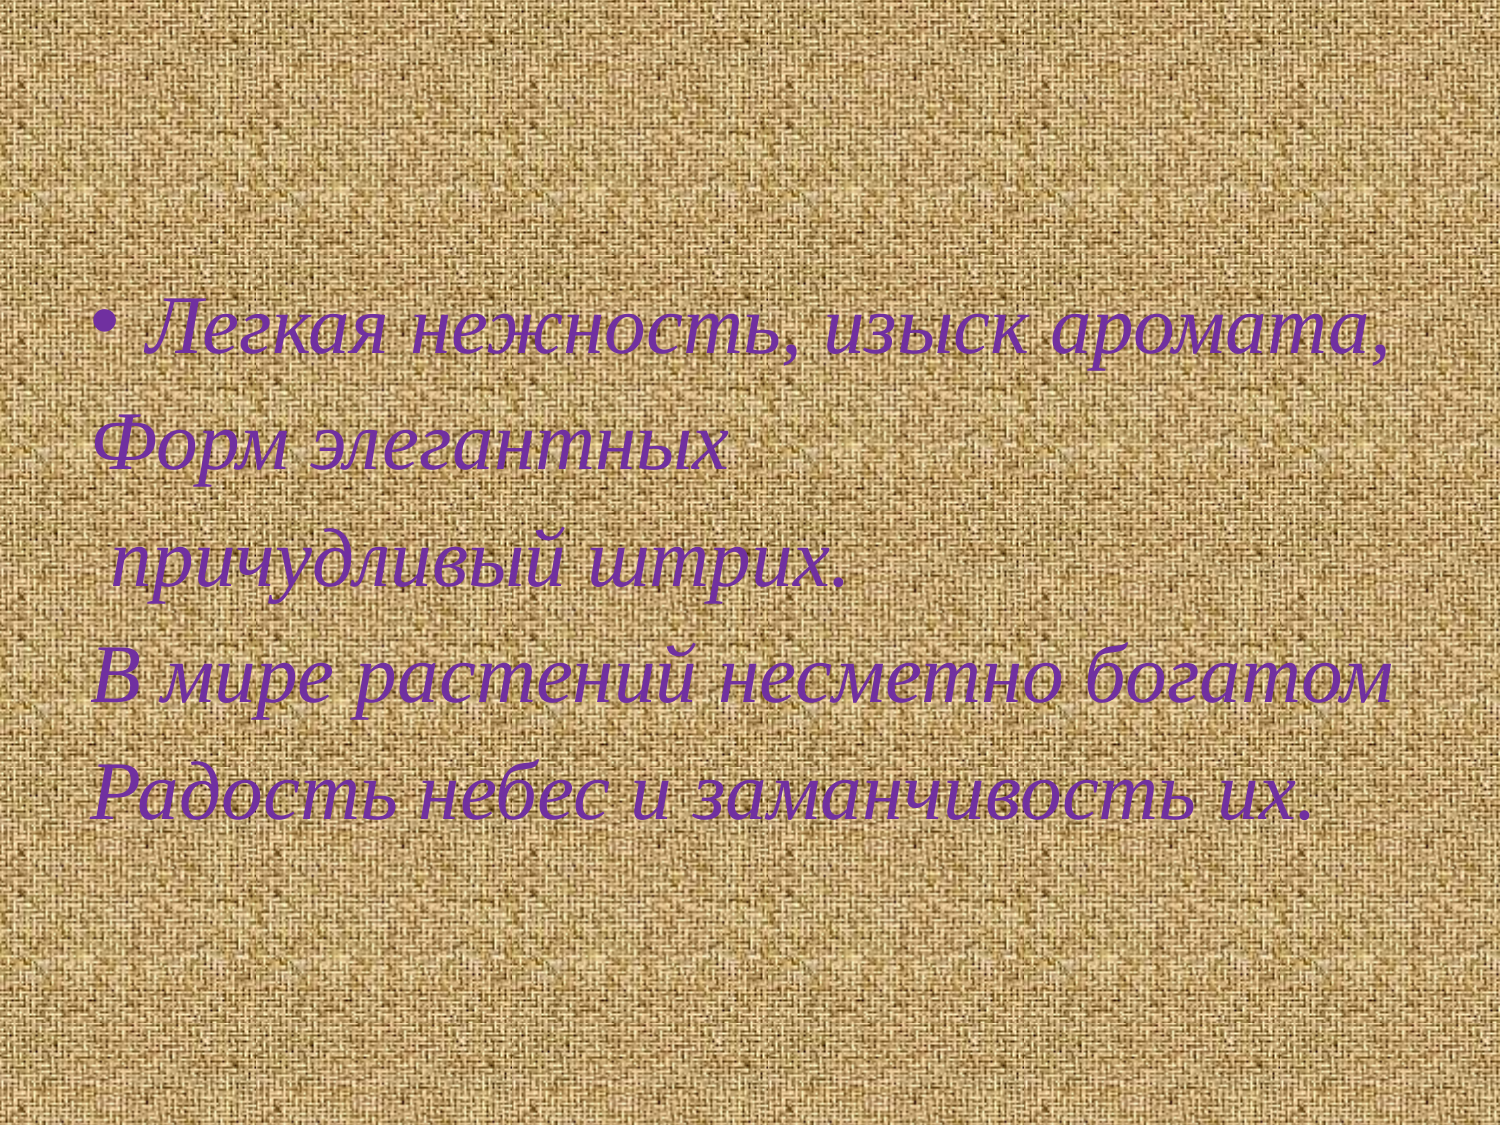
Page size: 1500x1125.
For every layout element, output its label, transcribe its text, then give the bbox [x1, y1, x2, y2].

picture [0, 0, 1500, 1125]
list Легкая нежность, изыск аромата, Форм элегантных причудливый штрих. В мире растений несметно богатом Радость небес и заманчивость их. [75, 262, 1425, 1005]
